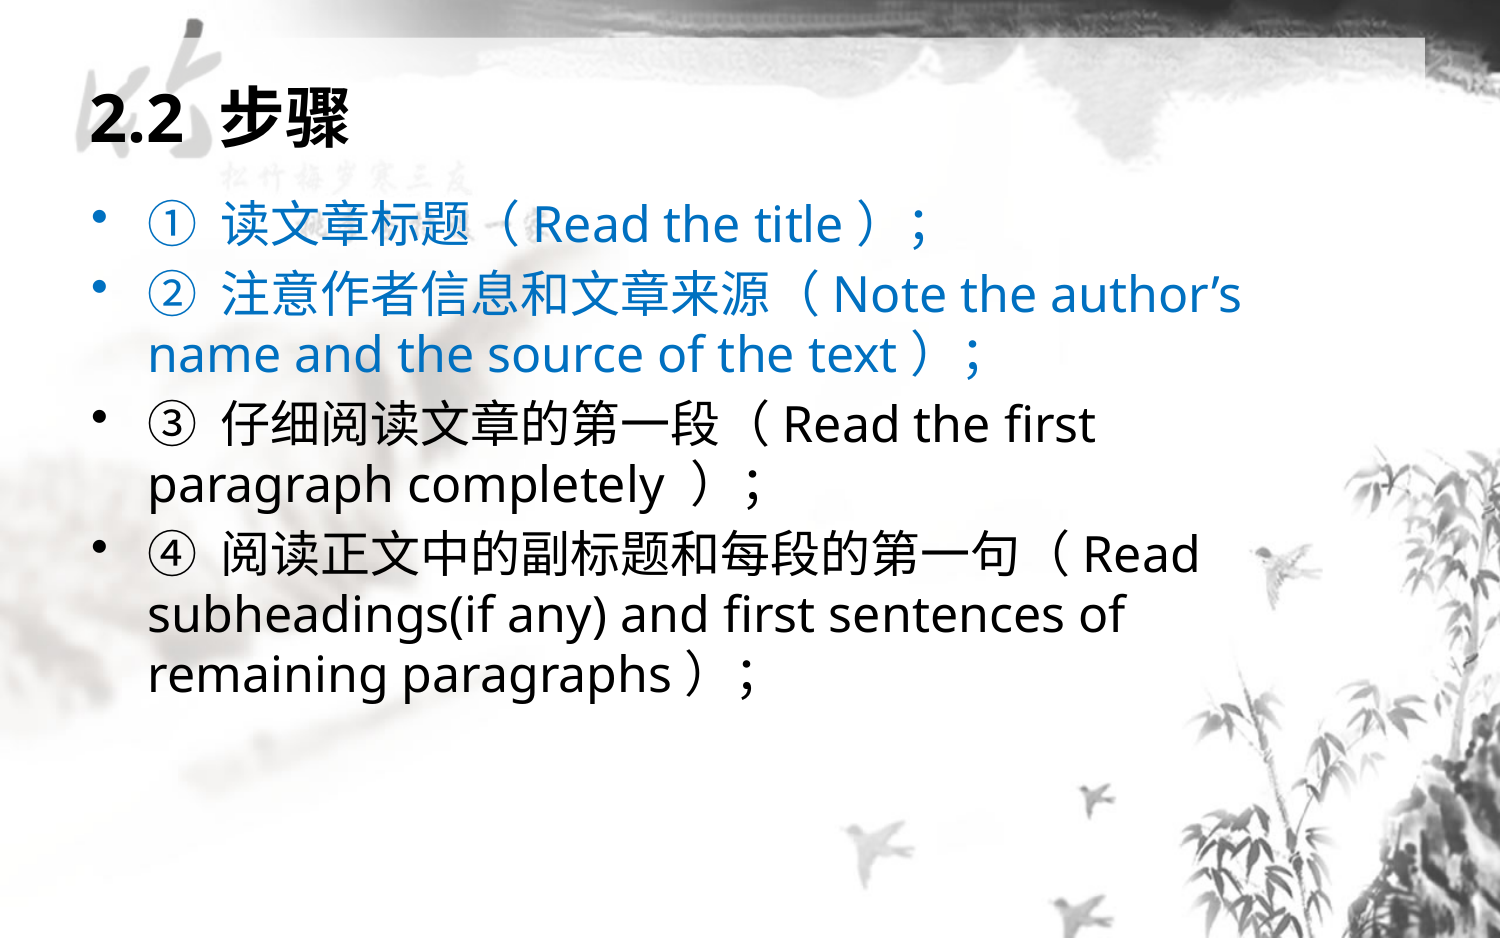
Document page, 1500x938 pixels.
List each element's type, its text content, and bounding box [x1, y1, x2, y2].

picture [0, 0, 1500, 938]
title 2.2 步骤 [74, 37, 1426, 194]
list ① 读文章标题（Read the title）； ② 注意作者信息和文章来源（Note the author’s name and the source of the text）； ③ 仔细阅读文章的第一段（Read the first paragraph completely ）； ④ 阅读正文中的副标题和每段的第一句（Read subheadings(if any) and first sentences of remaining paragraphs）； [76, 185, 1324, 834]
